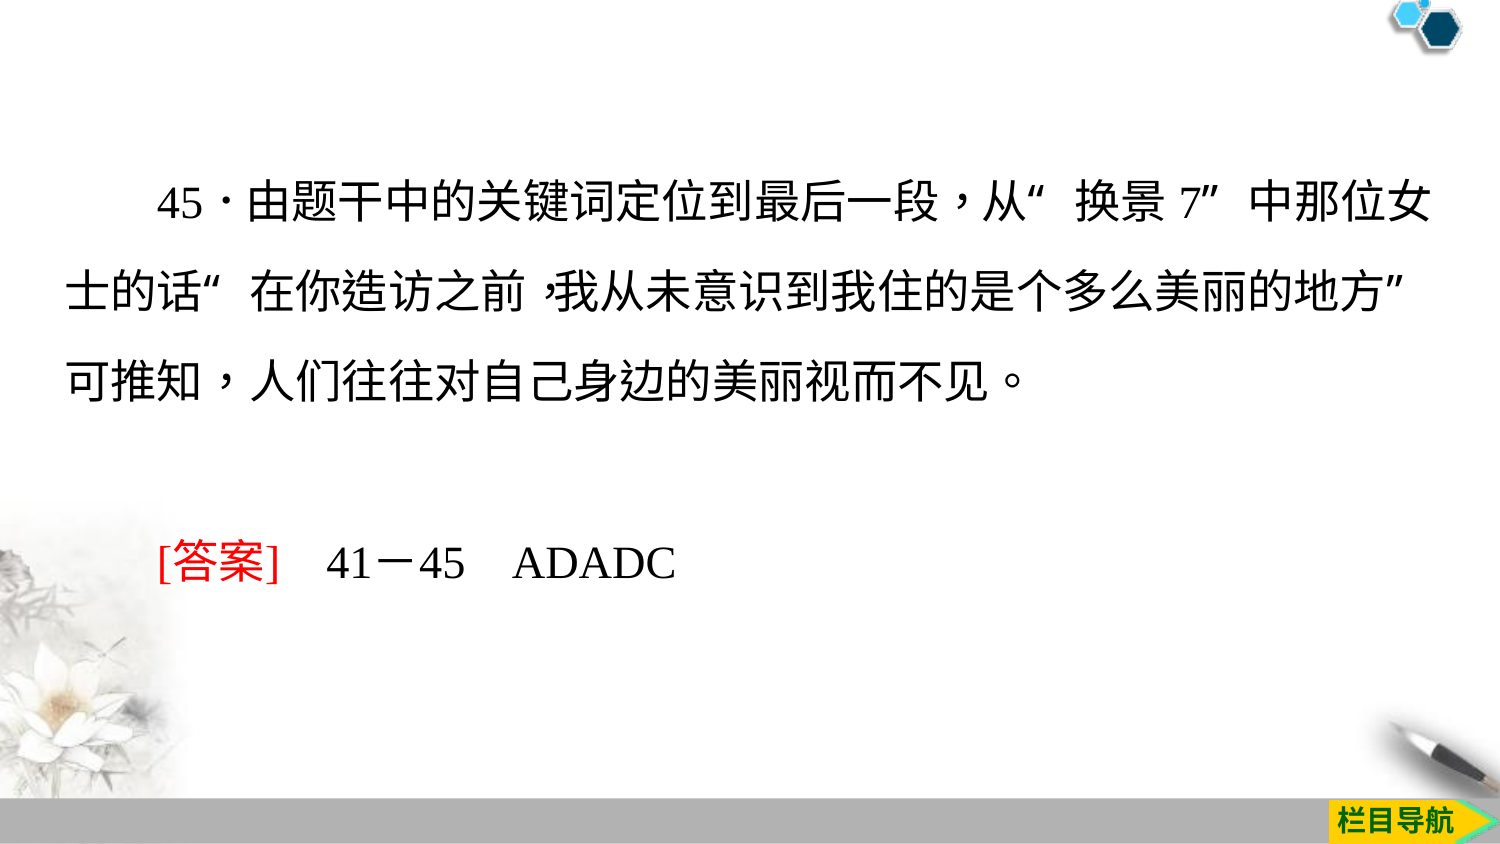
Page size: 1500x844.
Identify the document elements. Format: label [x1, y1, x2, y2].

picture [0, 0, 1500, 798]
picture [1329, 800, 1500, 844]
text_box [64, 171, 1436, 443]
text_box [64, 531, 1436, 622]
